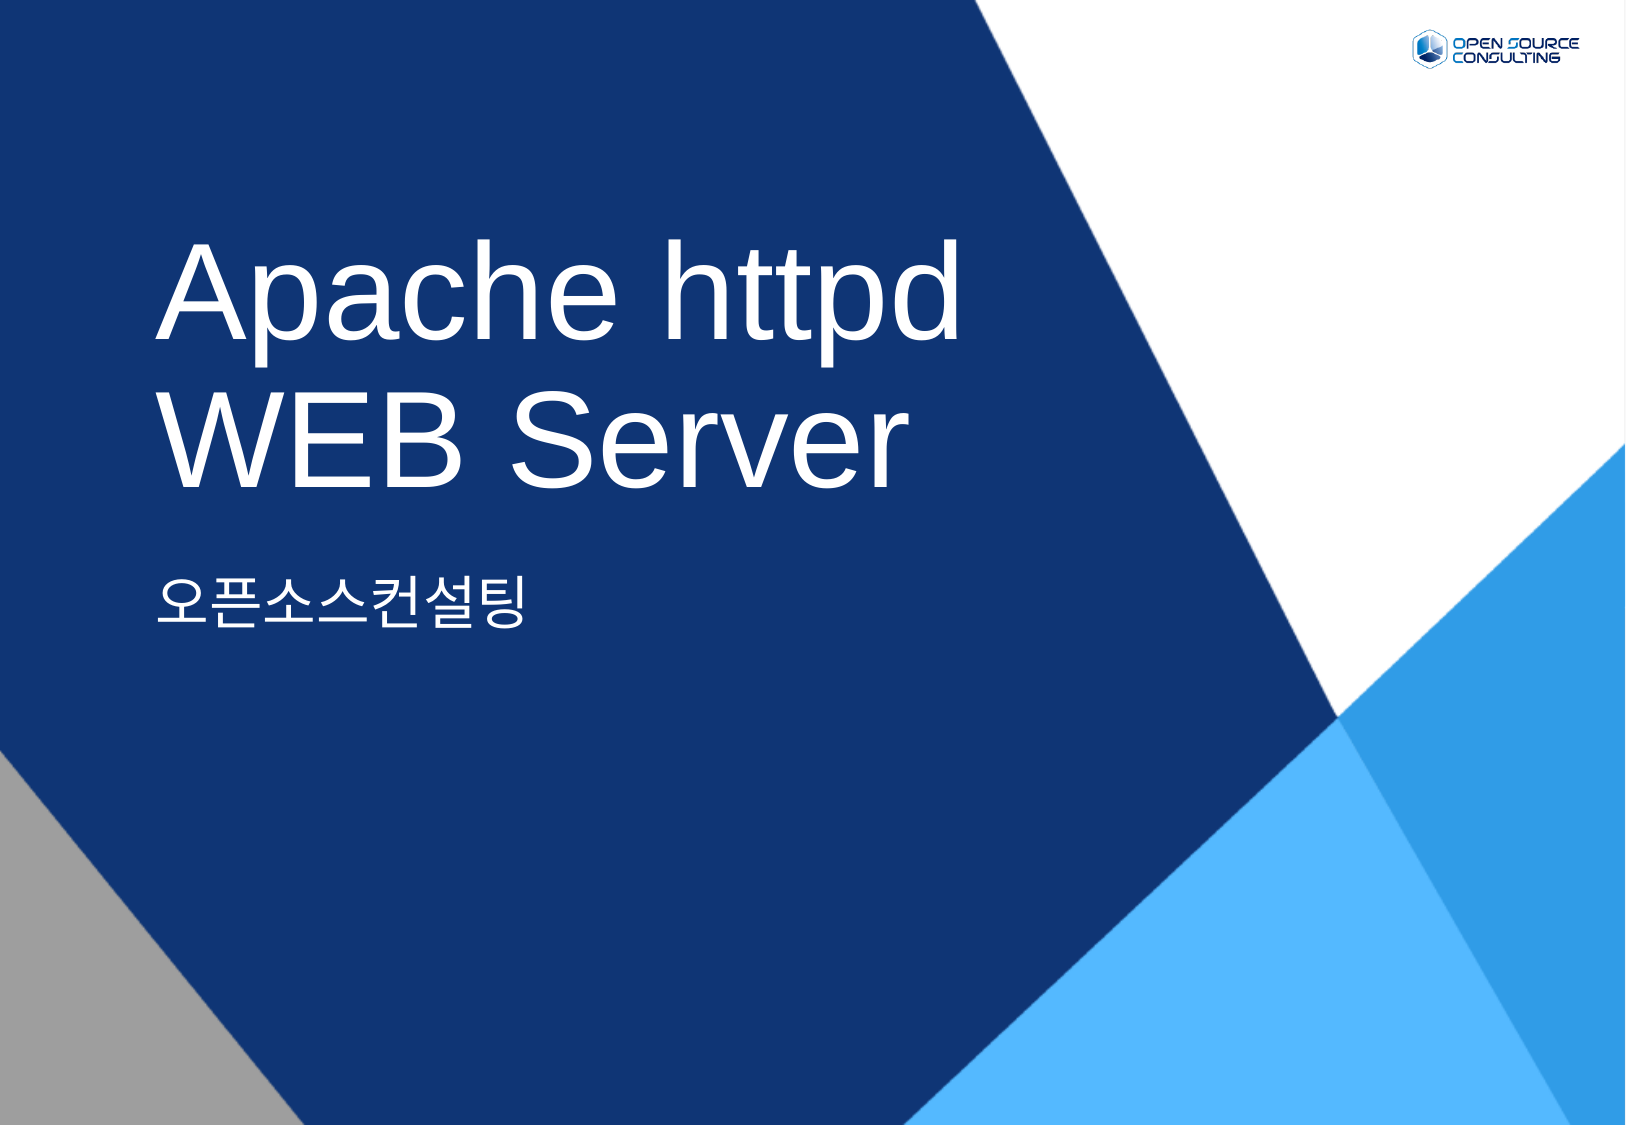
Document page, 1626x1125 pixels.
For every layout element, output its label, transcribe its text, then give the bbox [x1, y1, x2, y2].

text_box 오픈소스컨설팅 [65, 566, 1188, 645]
picture [0, 0, 1626, 1125]
text_box Apache httpd WEB Server [140, 213, 1228, 526]
